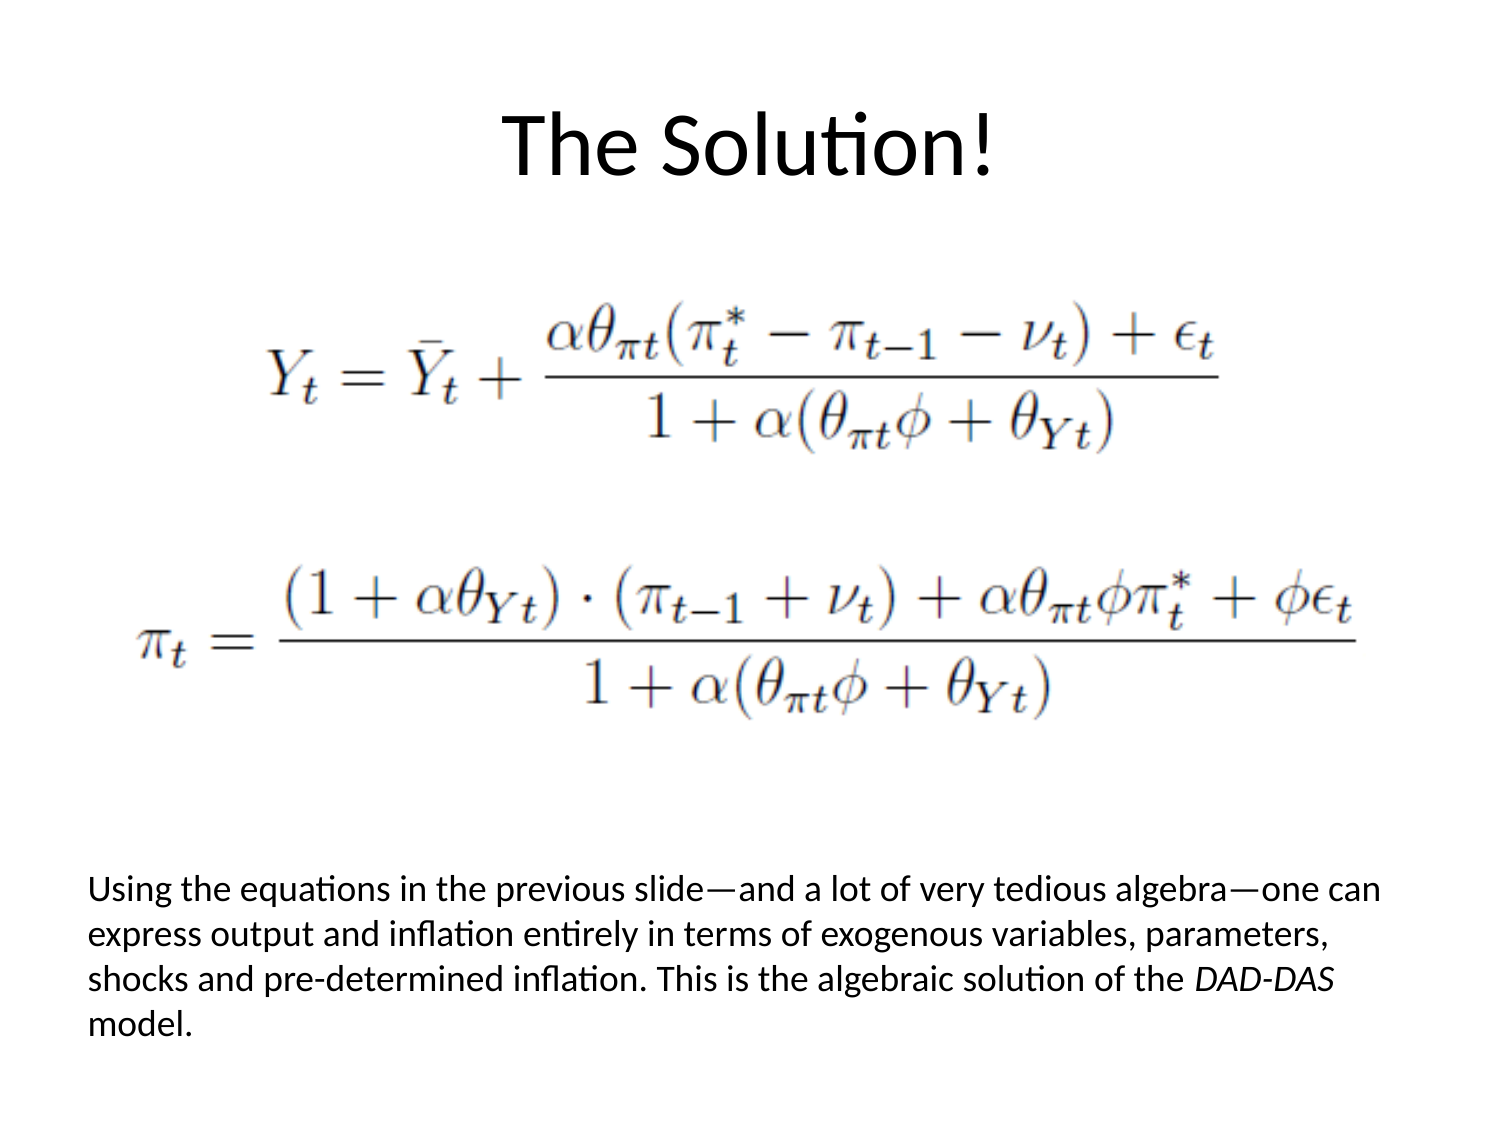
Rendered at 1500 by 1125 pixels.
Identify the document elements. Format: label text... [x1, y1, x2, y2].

title The Solution! [75, 45, 1425, 233]
picture [131, 539, 1366, 751]
text_box Using the equations in the previous slide—and a lot of very tedious algebra—one can express output and inflation entirely in terms of exogenous variables, parameters, shocks and pre-determined inflation. This is the algebraic solution of the DAD-DAS model. [72, 856, 1428, 1052]
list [257, 275, 1224, 478]
